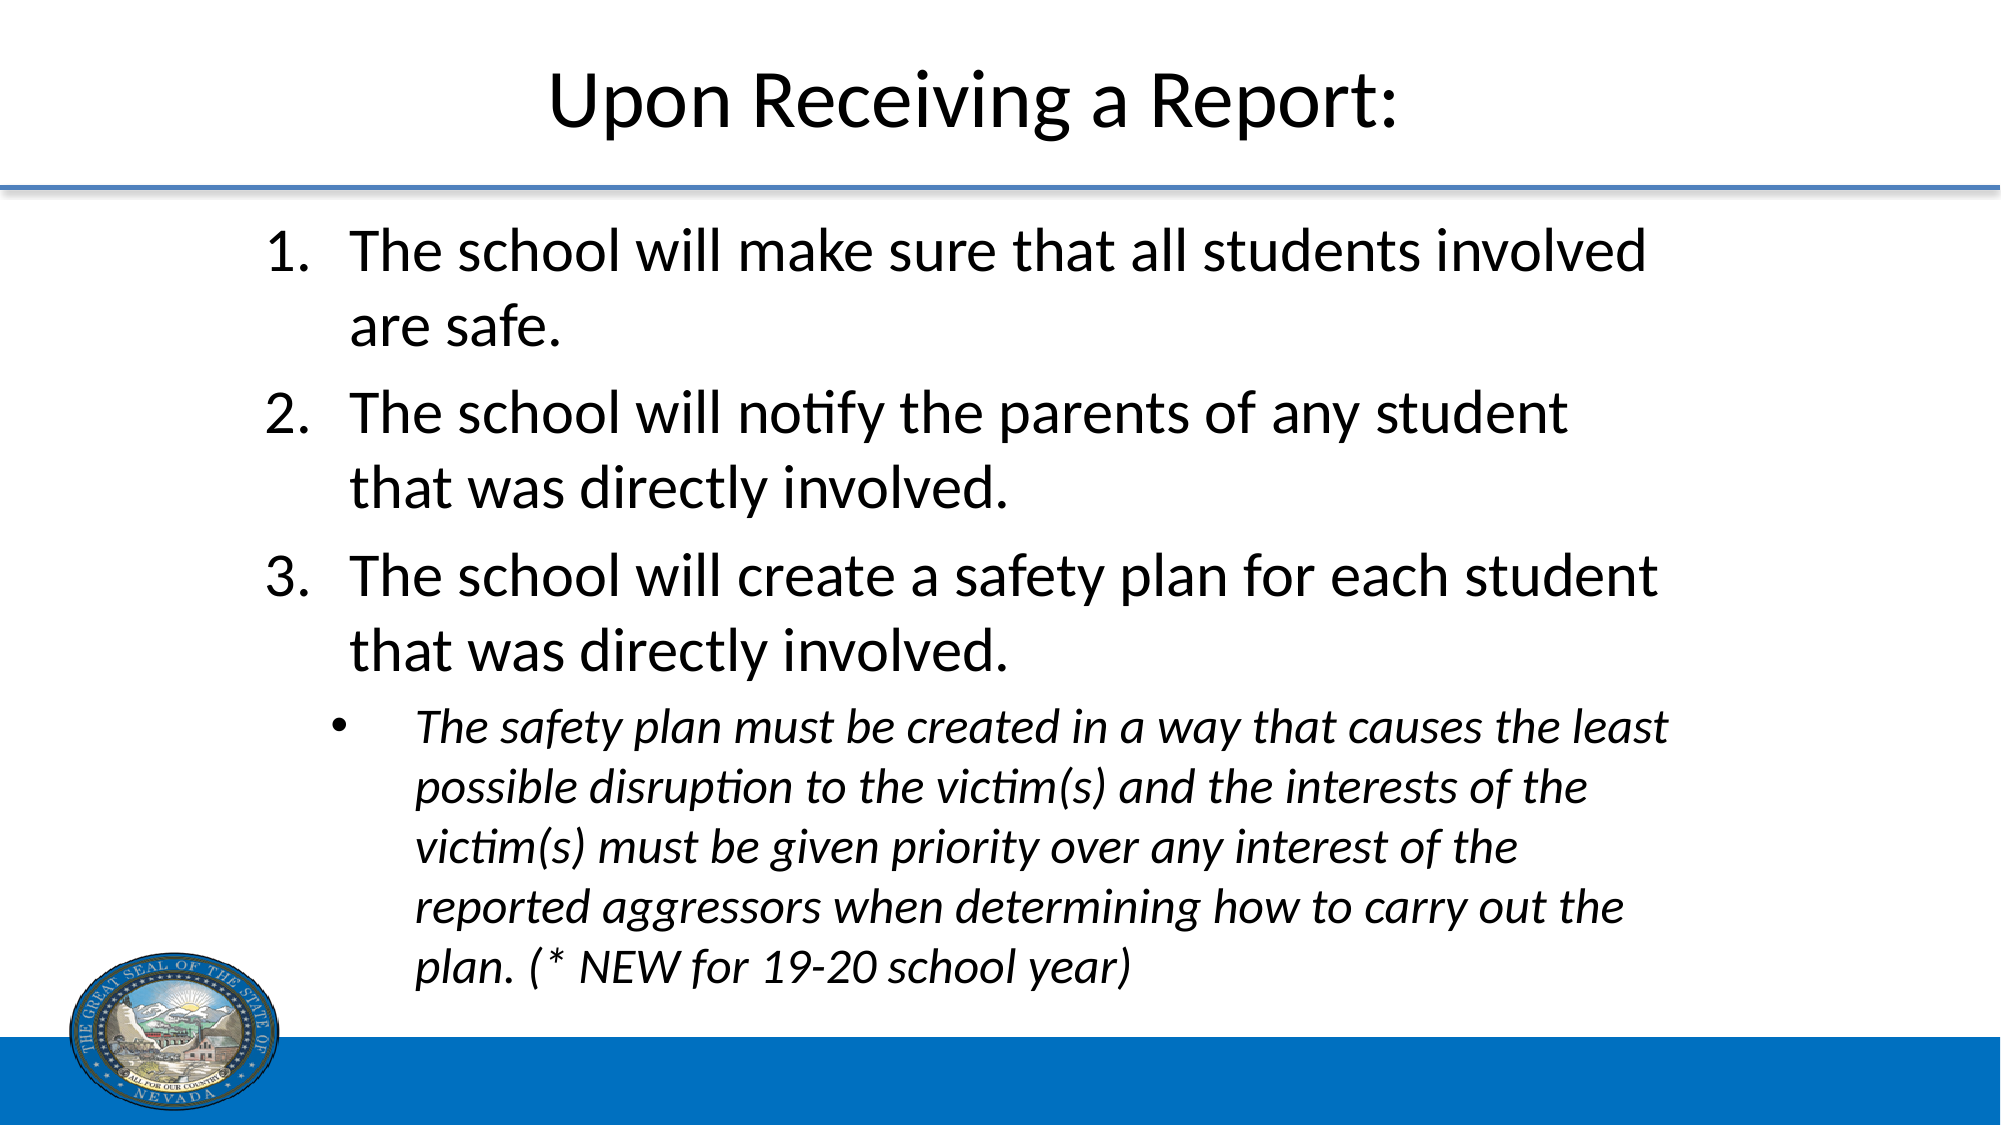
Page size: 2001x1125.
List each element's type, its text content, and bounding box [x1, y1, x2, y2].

list The school will make sure that all students involved are safe. The school will notify the parents of any student that was directly involved. The school will create a safety plan for each student that was directly involved. The safety plan must be created in a way that causes the least possible disruption to the victim(s) and the interests of the victim(s) must be given priority over any interest of the reported aggressors when determining how to carry out the plan. (* NEW for 19-20 school year) [249, 201, 1700, 1052]
title Upon Receiving a Report: [300, 0, 1650, 189]
picture [66, 949, 284, 1113]
